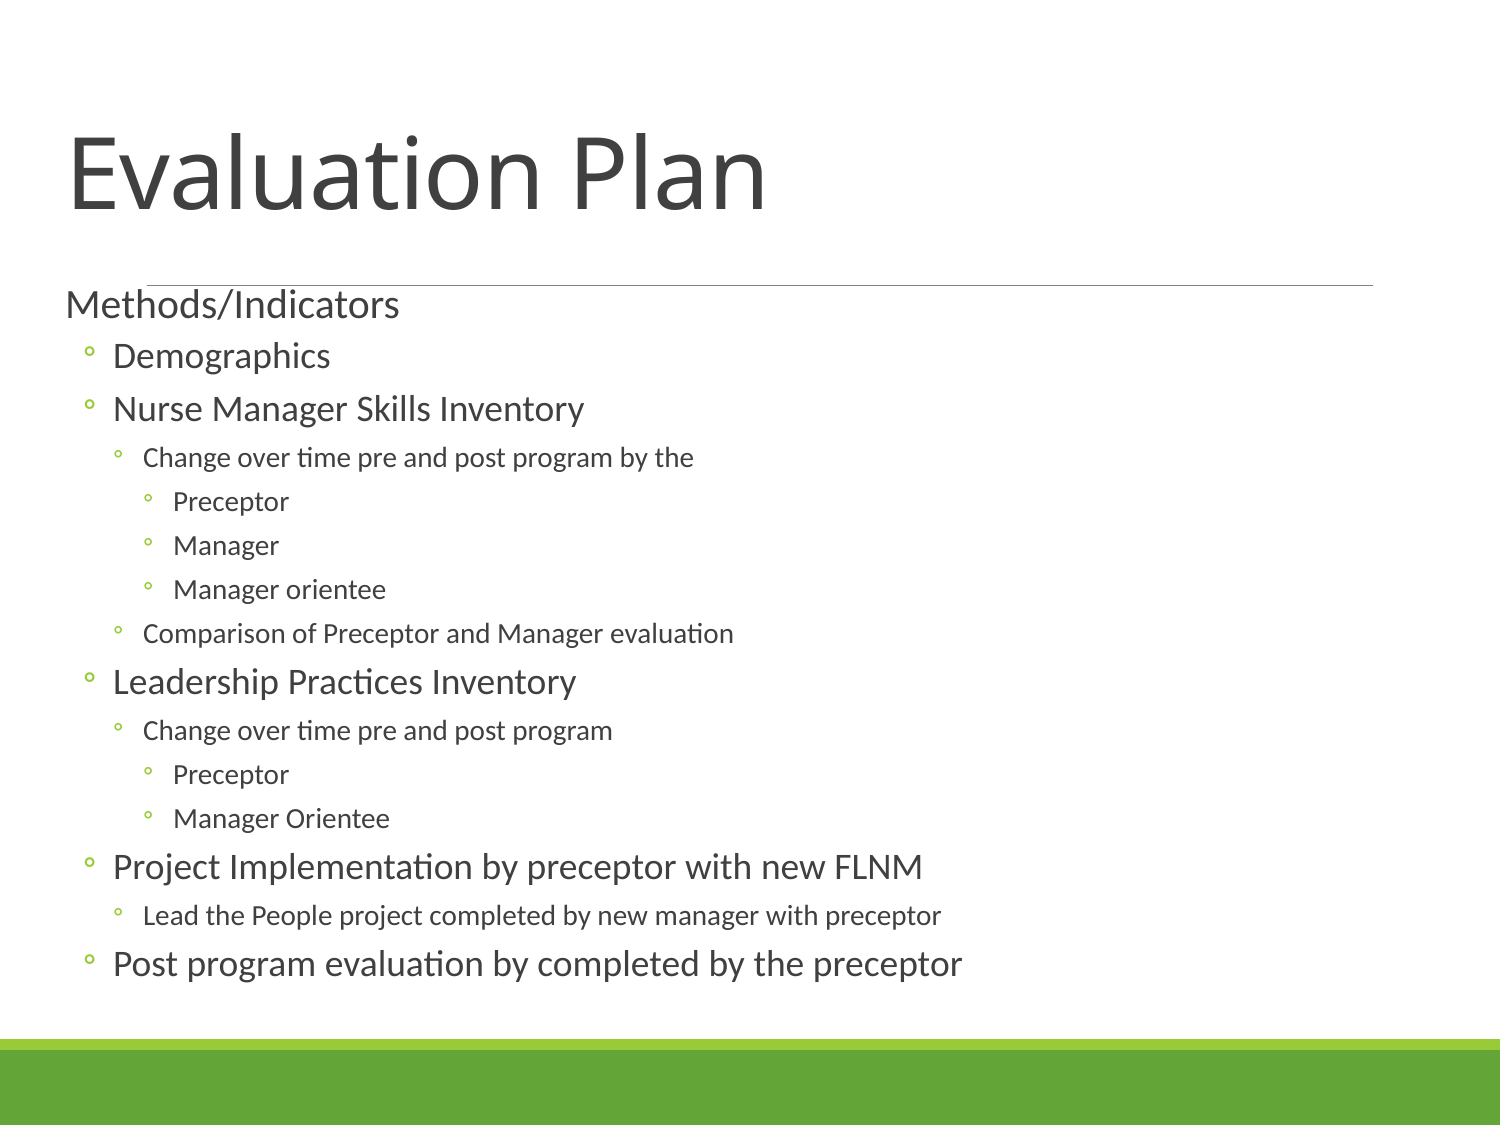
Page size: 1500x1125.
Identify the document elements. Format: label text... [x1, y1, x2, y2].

list Methods/Indicators Demographics Nurse Manager Skills Inventory Change over time pre and post program by the Preceptor Manager Manager orientee Comparison of Preceptor and Manager evaluation Leadership Practices Inventory Change over time pre and post program Preceptor Manager Orientee Project Implementation by preceptor with new FLNM Lead the People project completed by new manager with preceptor Post program evaluation by completed by the preceptor [50, 275, 1400, 1063]
title Evaluation Plan [50, 50, 1400, 238]
